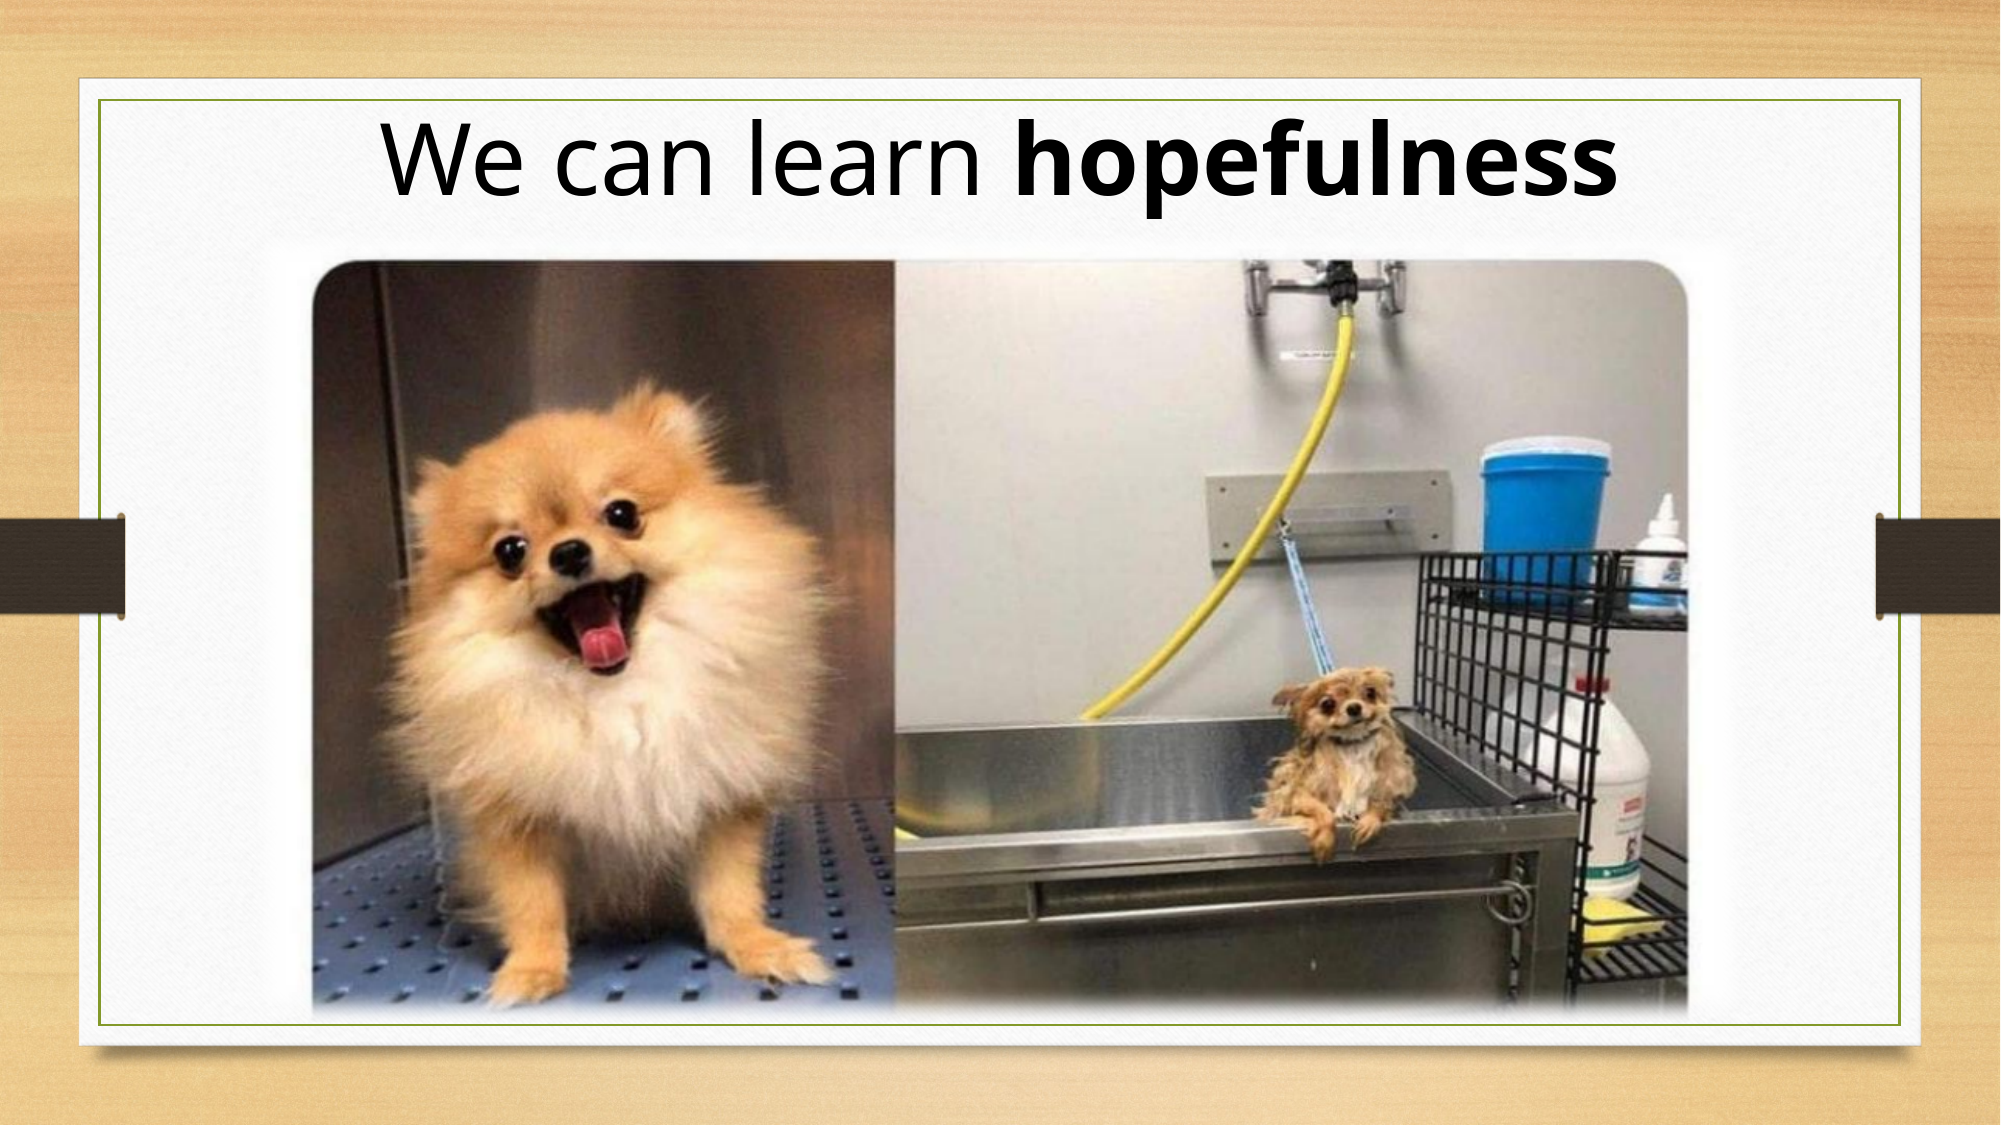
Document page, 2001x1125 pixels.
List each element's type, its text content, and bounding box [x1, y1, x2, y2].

picture [0, 0, 2001, 1125]
text_box We can learn hopefulness [364, 87, 1637, 223]
